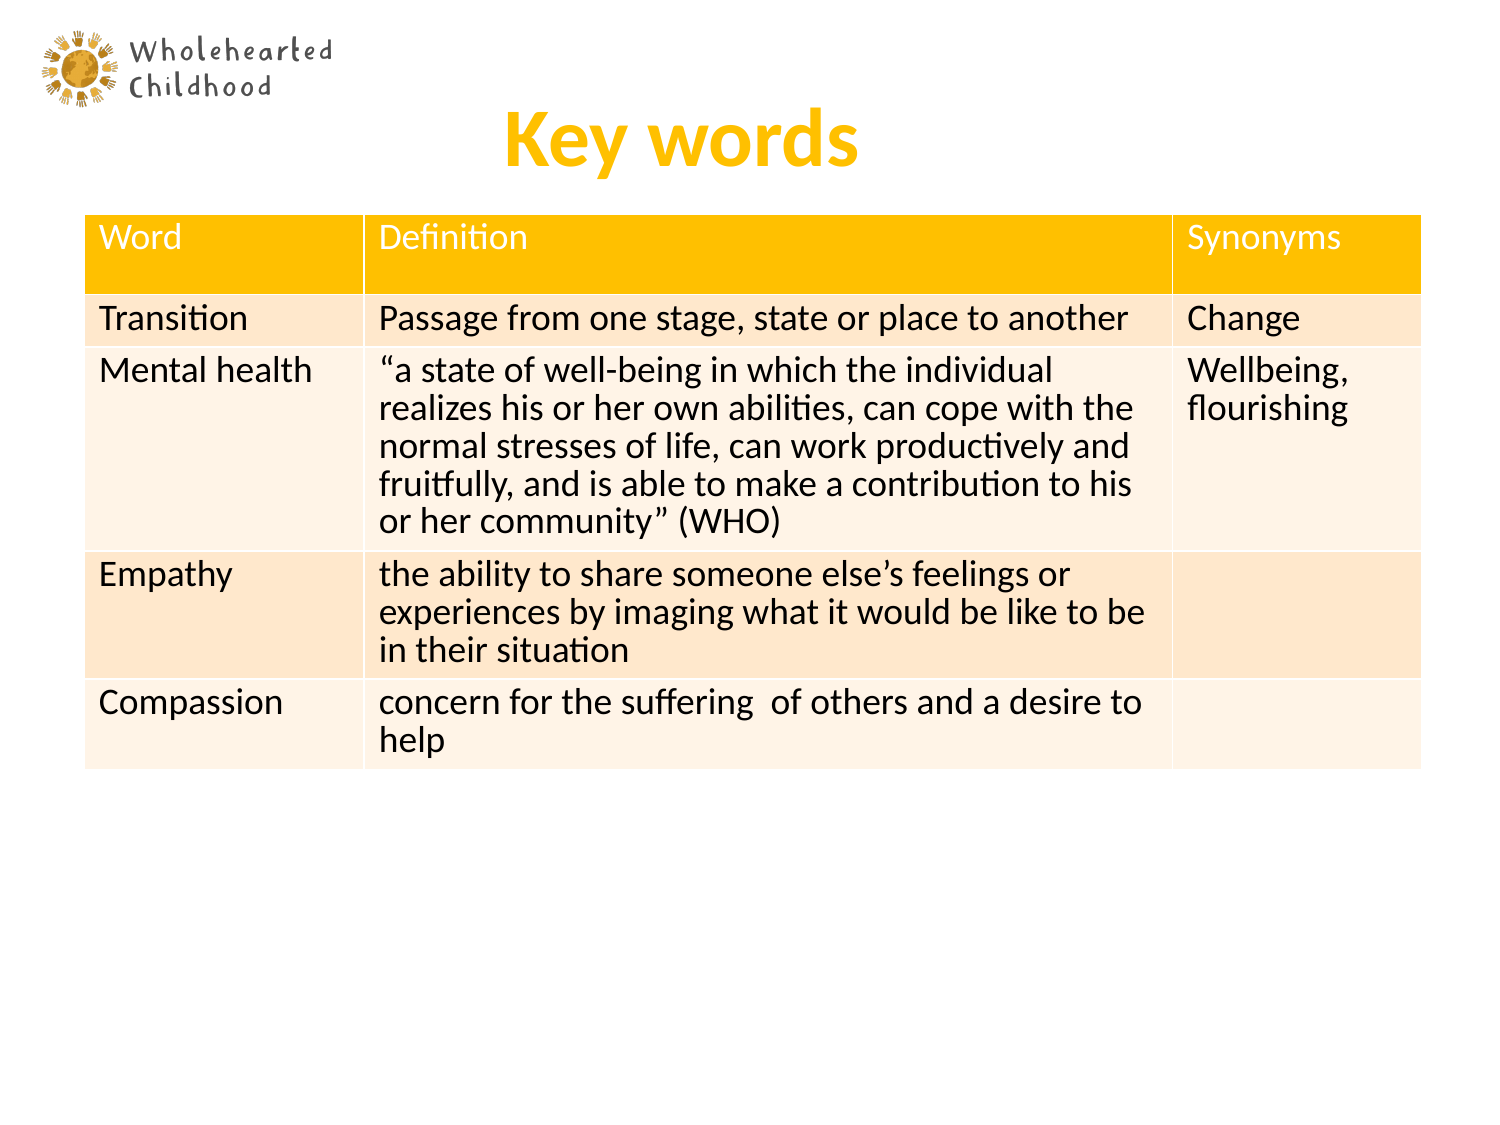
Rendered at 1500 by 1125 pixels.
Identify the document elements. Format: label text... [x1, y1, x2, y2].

table_cell concern for the suffering of others and a desire to help [365, 680, 1172, 769]
table_cell Wellbeing, flourishing [1173, 348, 1421, 550]
table_cell Change [1173, 295, 1421, 346]
table_cell [1173, 680, 1421, 769]
table_cell Mental health [85, 348, 363, 550]
table_cell [1173, 552, 1421, 678]
title Key words [54, 30, 1348, 248]
table_cell Transition [85, 295, 363, 346]
table_header Synonyms [1173, 215, 1421, 294]
table_cell Empathy [85, 552, 363, 678]
table_header Word [85, 215, 363, 294]
table_cell the ability to share someone else’s feelings or experiences by imaging what it would be like to be in their situation [365, 552, 1172, 678]
table_cell “a state of well-being in which the individual realizes his or her own abilities, can cope with the normal stresses of life, can work productively and fruitfully, and is able to make a contribution to his or her community” (WHO) [365, 348, 1172, 550]
table_header Definition [365, 215, 1172, 294]
table_cell Compassion [85, 680, 363, 769]
table_cell Passage from one stage, state or place to another [365, 295, 1172, 346]
picture [35, 23, 336, 113]
